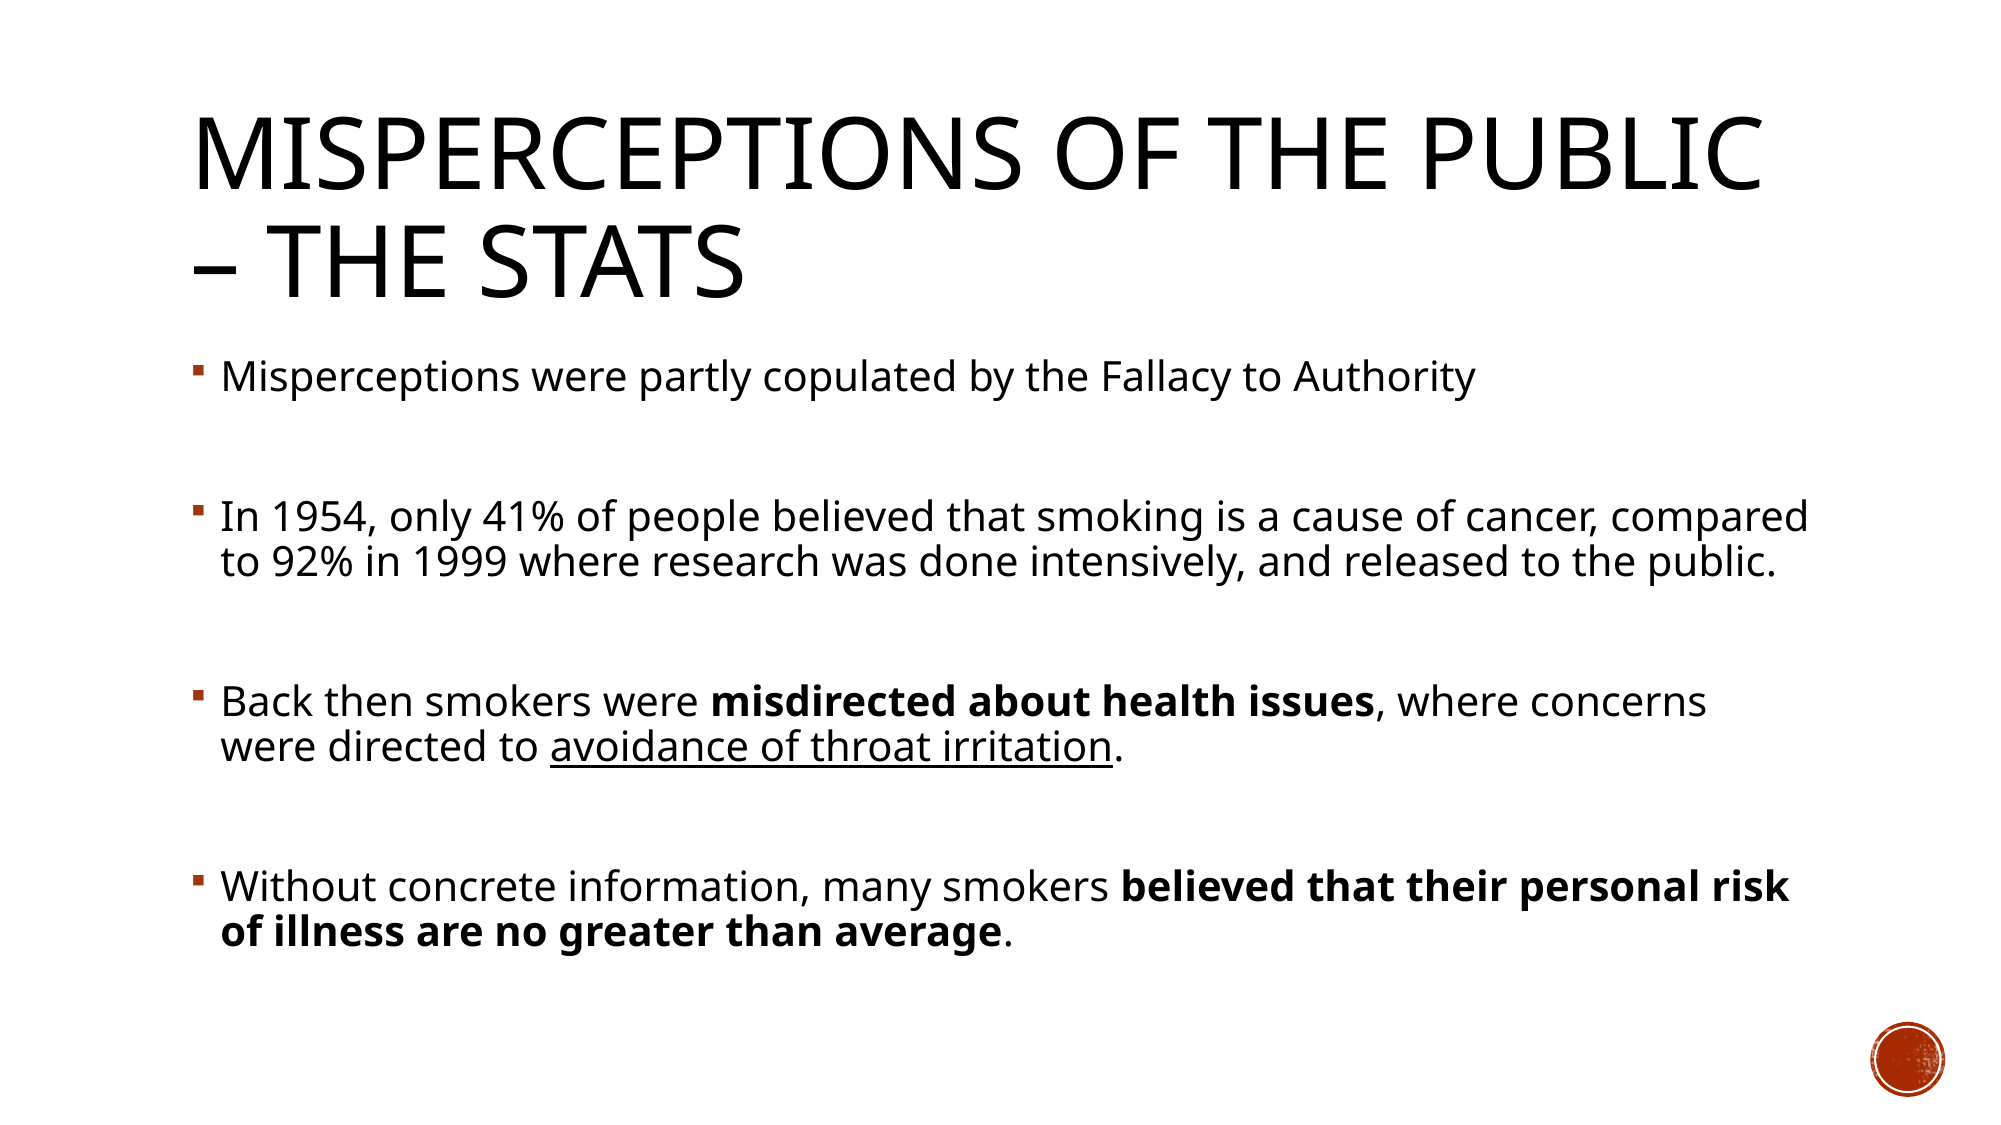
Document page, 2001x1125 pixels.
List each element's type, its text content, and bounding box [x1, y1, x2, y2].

title Misperceptions of the Public – the STATS [175, 79, 1826, 344]
list Misperceptions were partly copulated by the Fallacy to Authority In 1954, only 41% of people believed that smoking is a cause of cancer, compared to 92% in 1999 where research was done intensively, and released to the public. Back then smokers were misdirected about health issues, where concerns were directed to avoidance of throat irritation. Without concrete information, many smokers believed that their personal risk of illness are no greater than average. [175, 348, 1826, 1013]
